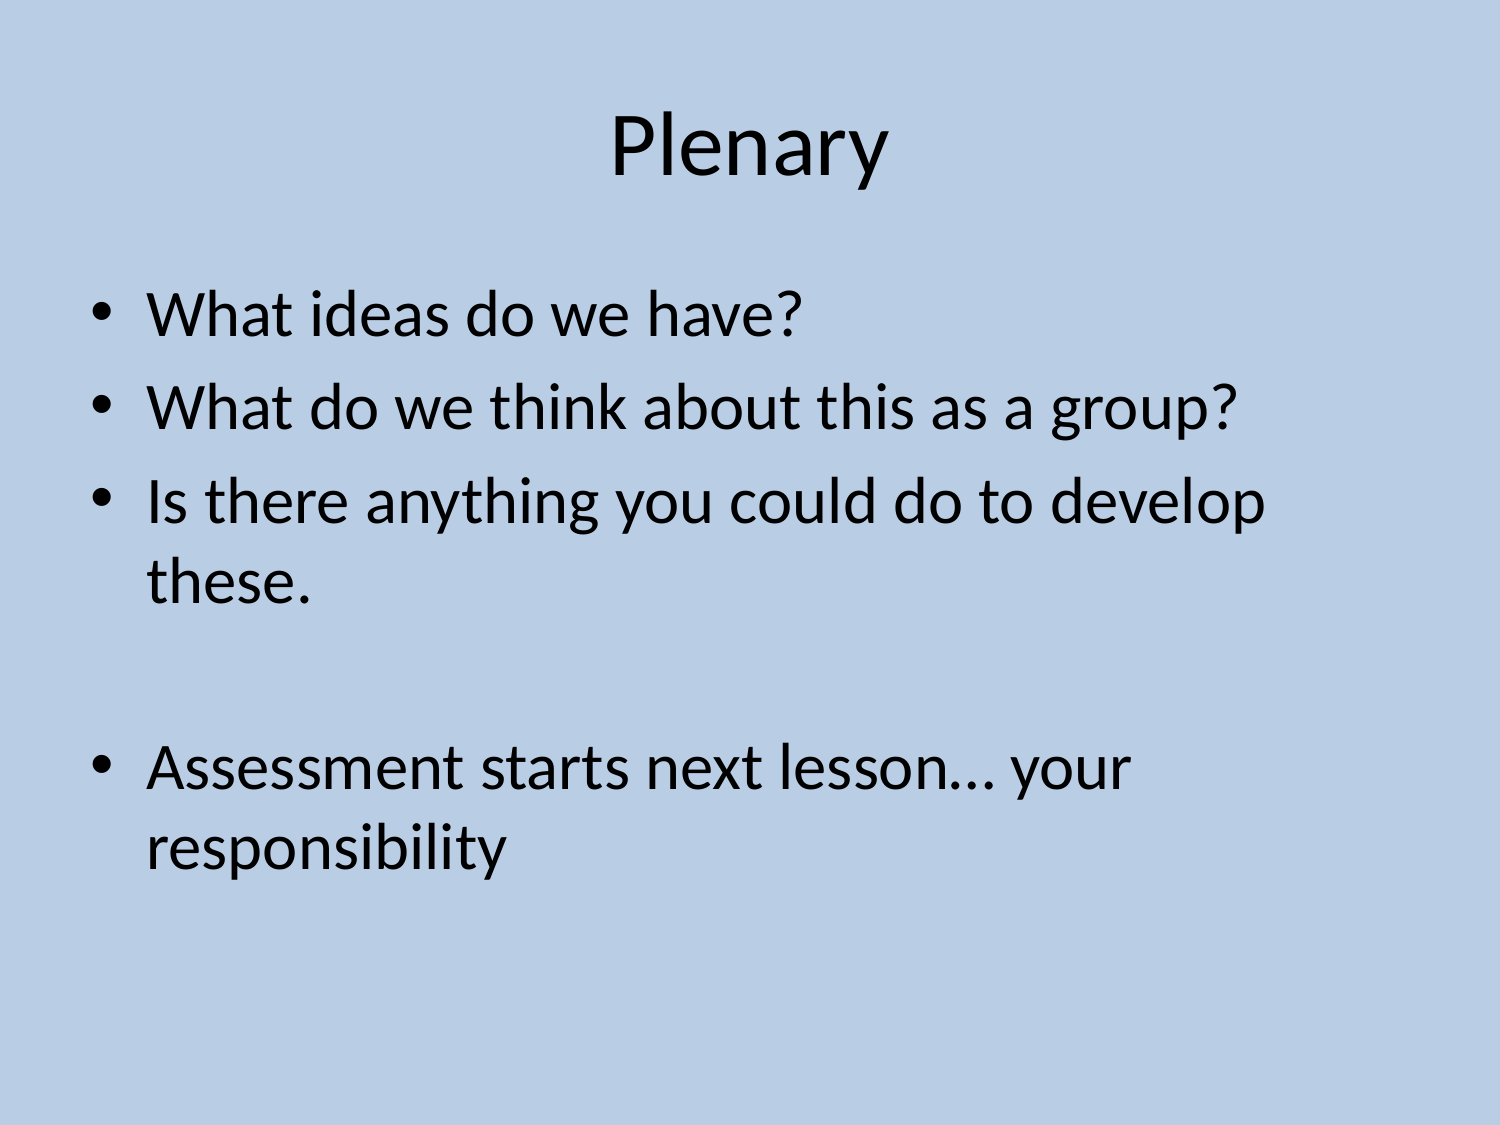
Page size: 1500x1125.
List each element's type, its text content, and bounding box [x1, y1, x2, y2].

list What ideas do we have? What do we think about this as a group? Is there anything you could do to develop these. Assessment starts next lesson… your responsibility [75, 262, 1425, 1005]
title Plenary [75, 45, 1425, 233]
